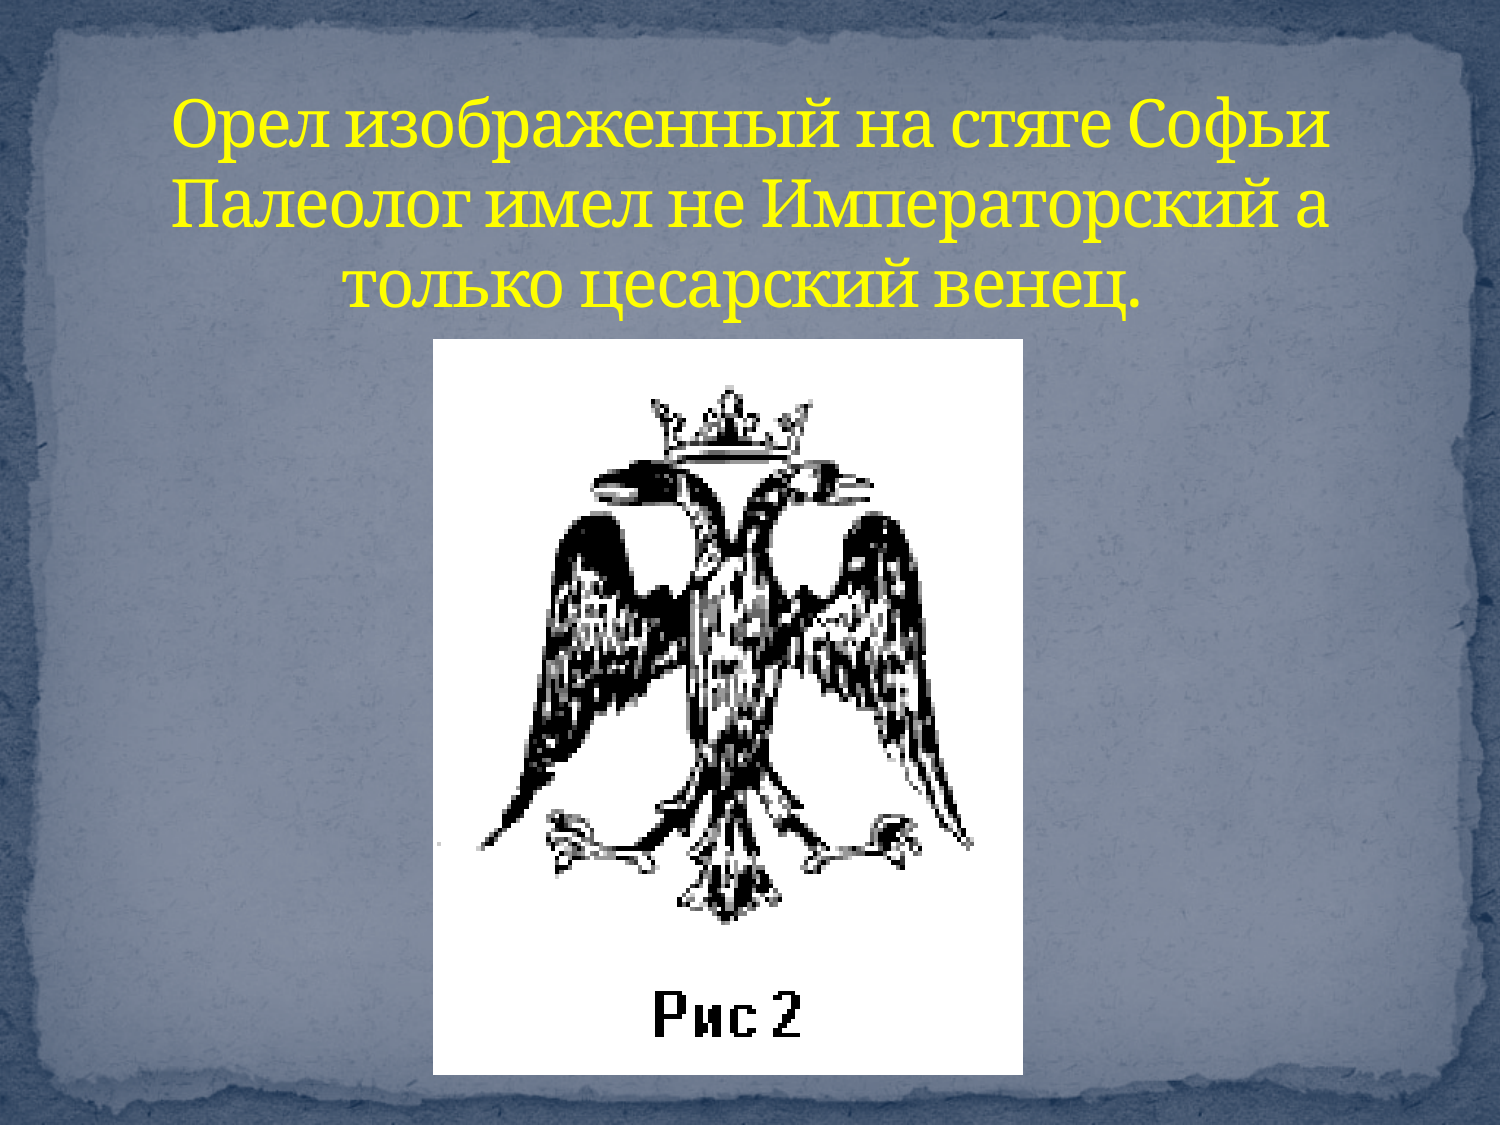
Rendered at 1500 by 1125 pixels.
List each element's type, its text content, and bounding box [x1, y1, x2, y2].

picture [433, 339, 1023, 1075]
title Орел изображенный на стяге Софьи Палеолог имел не Императорский а только цесарский венец. [74, 24, 1425, 329]
